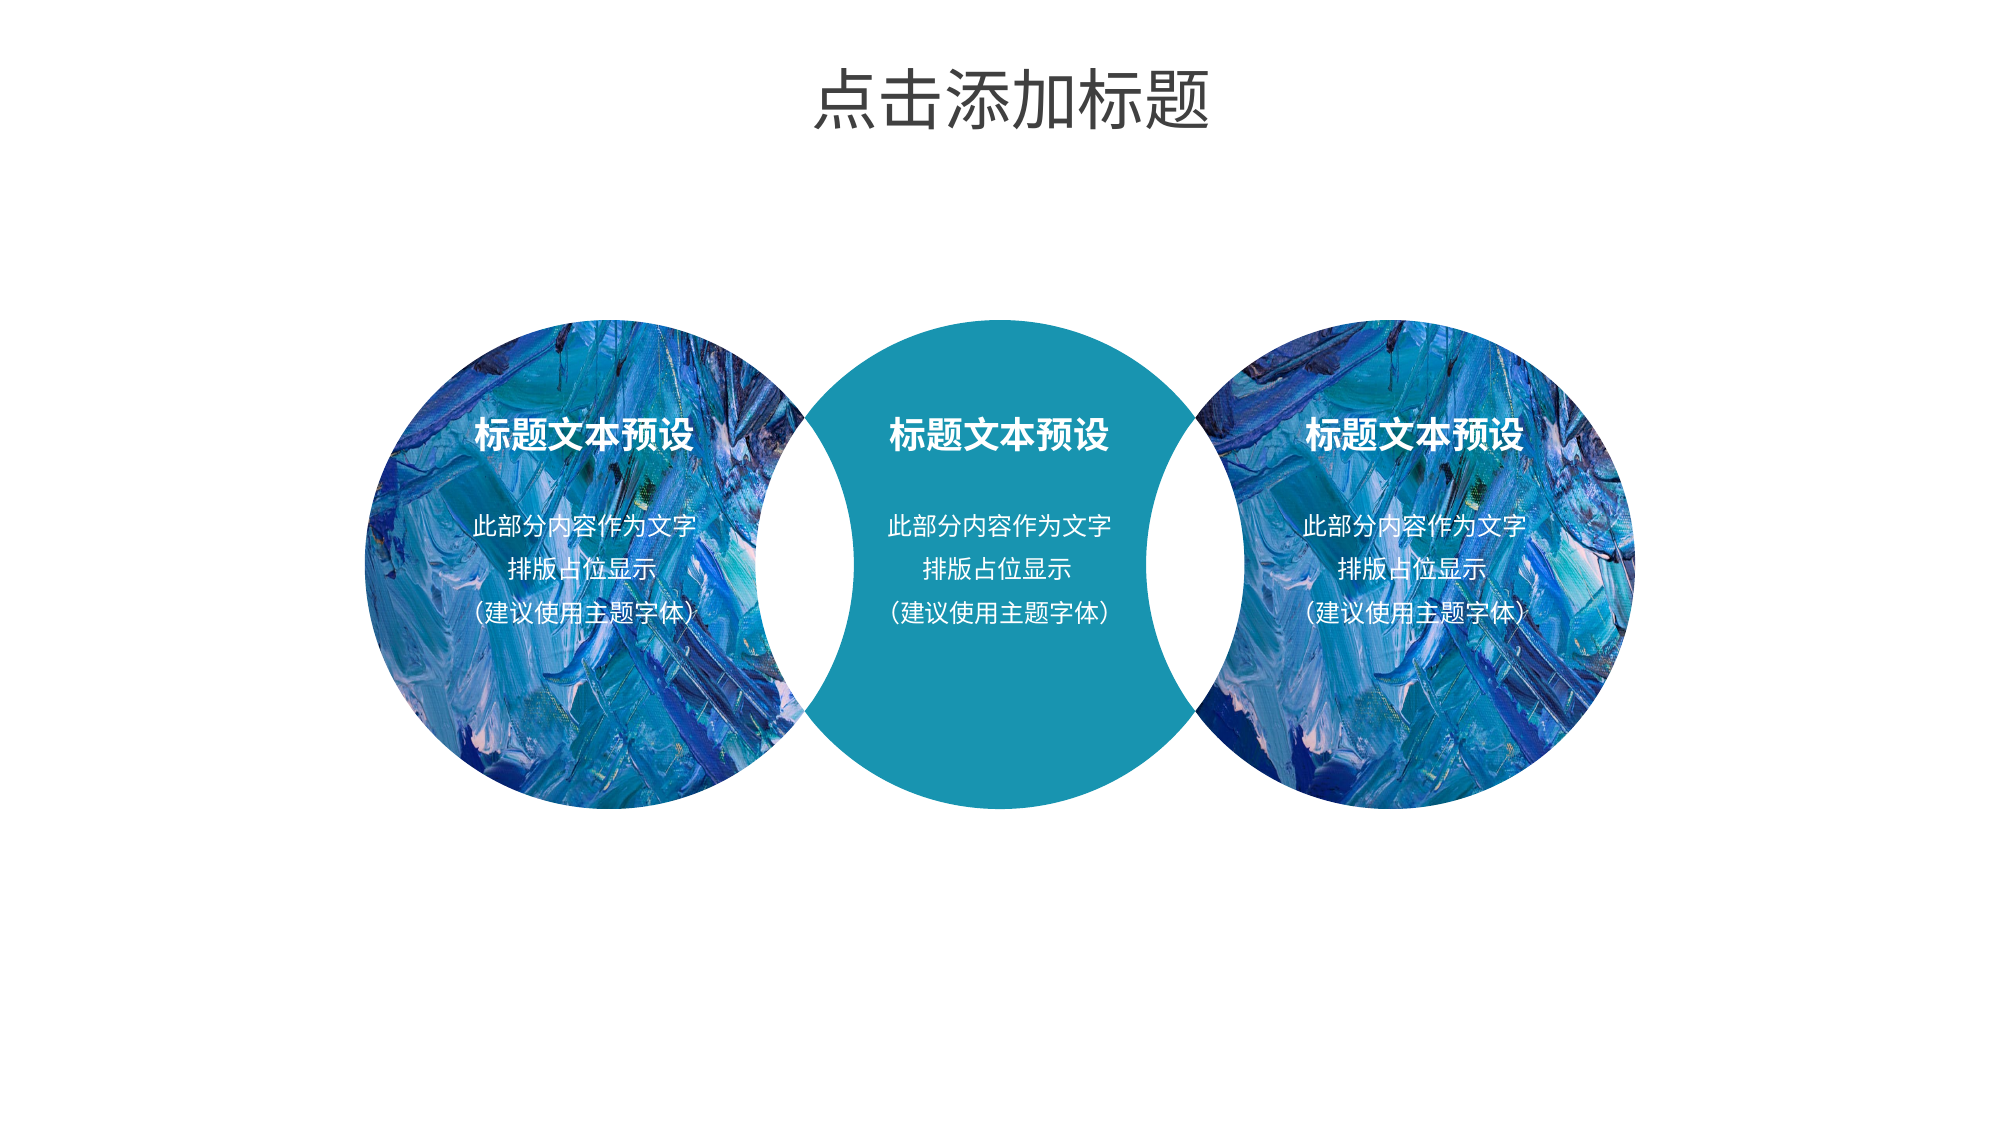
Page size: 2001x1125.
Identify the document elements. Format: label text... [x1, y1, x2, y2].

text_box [364, 319, 1636, 810]
text_box 点击添加标题 [796, 50, 1227, 145]
